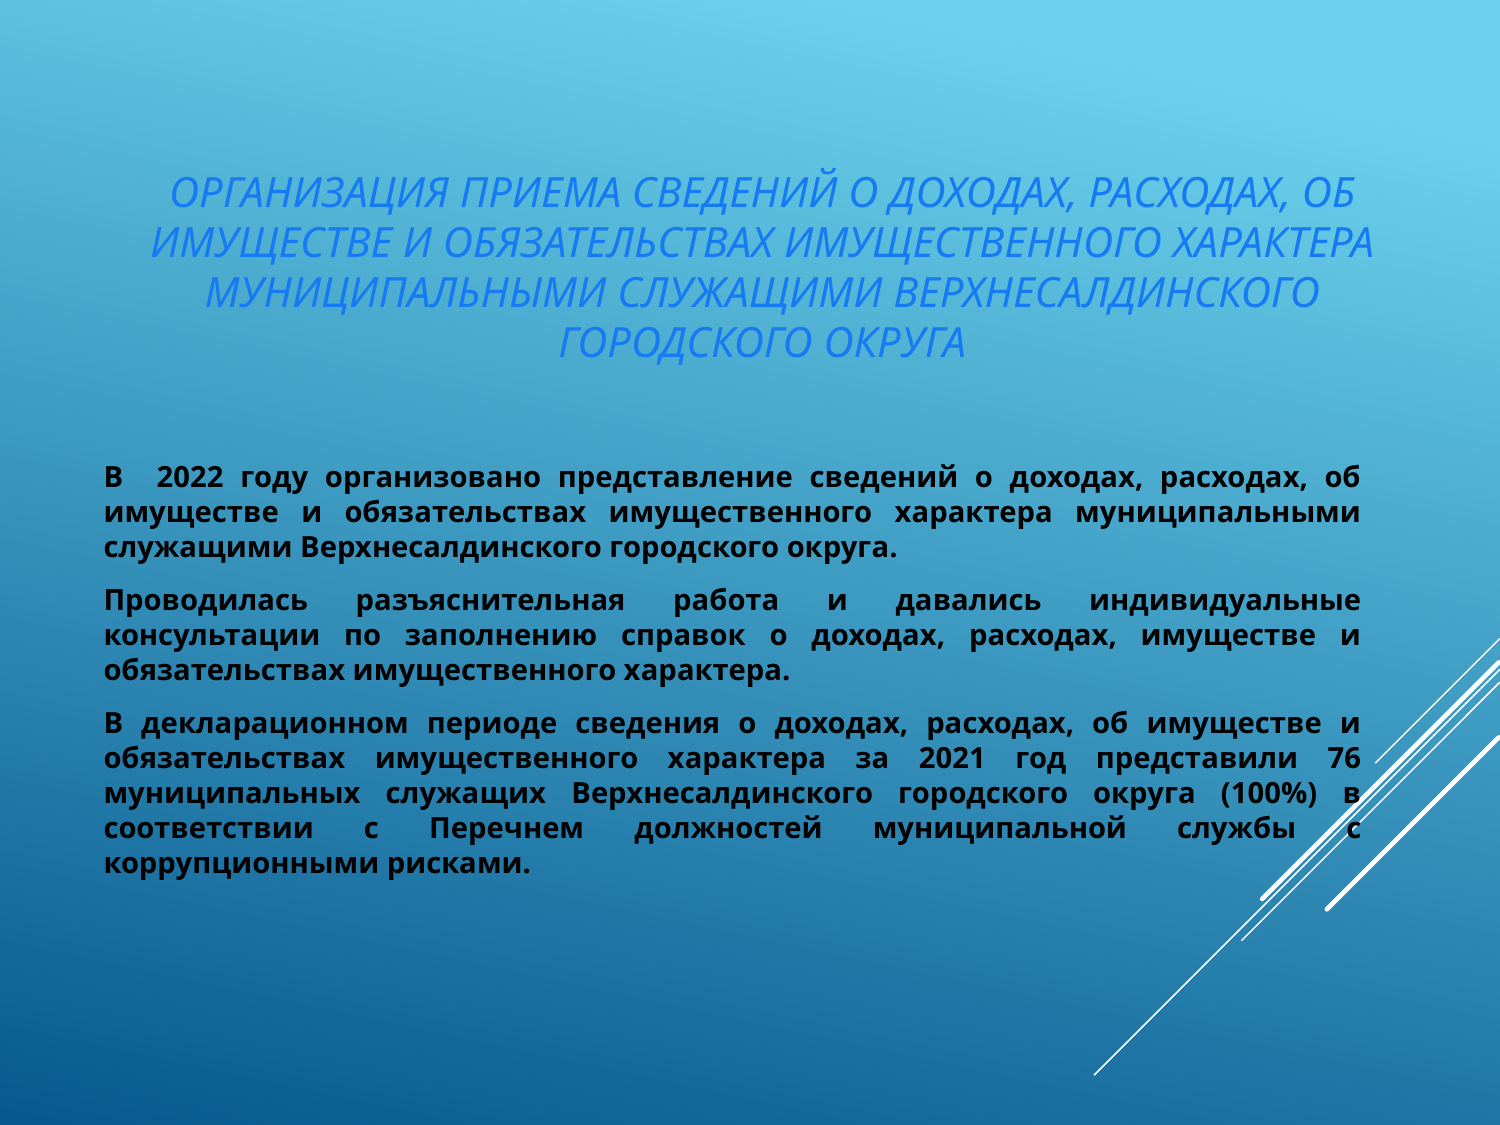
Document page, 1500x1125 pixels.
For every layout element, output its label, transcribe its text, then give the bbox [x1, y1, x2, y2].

title Организация приема сведений о доходах, расходах, об имуществе и обязательствах имущественного характера муниципальными служащими Верхнесалдинского городского округа [112, 87, 1413, 445]
list В 2022 году организовано представление сведений о доходах, расходах, об имуществе и обязательствах имущественного характера муниципальными служащими Верхнесалдинского городского округа. Проводилась разъяснительная работа и давались индивидуальные консультации по заполнению справок о доходах, расходах, имуществе и обязательствах имущественного характера. В декларационном периоде сведения о доходах, расходах, об имуществе и обязательствах имущественного характера за 2021 год представили 76 муниципальных служащих Верхнесалдинского городского округа (100%) в соответствии с Перечнем должностей муниципальной службы с коррупционными рисками. [88, 527, 1378, 811]
